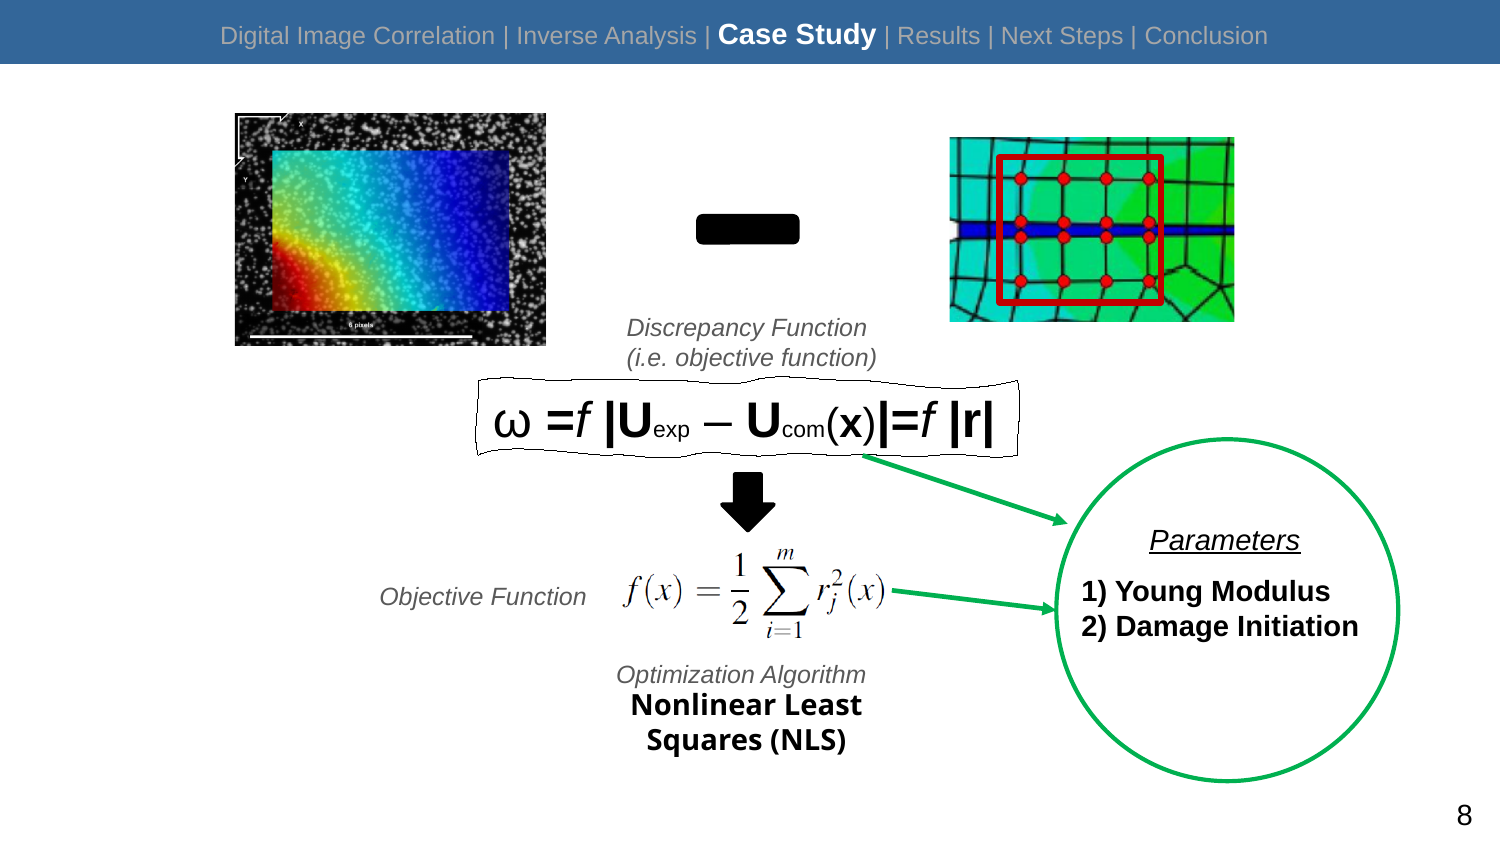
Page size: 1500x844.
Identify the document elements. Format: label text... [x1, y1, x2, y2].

text_box Optimization Algorithm [601, 659, 892, 696]
text_box [1054, 437, 1401, 784]
text_box [696, 213, 800, 245]
picture [585, 548, 940, 652]
text_box Nonlinear Least Squares (NLS) [569, 678, 924, 764]
picture [234, 113, 547, 346]
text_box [891, 590, 1057, 611]
picture [0, 0, 1500, 64]
text_box ω =f |Uexp – Ucom(x)|=f |r| [475, 377, 1020, 458]
text_box [720, 472, 776, 533]
picture [949, 137, 1235, 322]
text_box 8 [1429, 781, 1500, 844]
text_box Parameters [1134, 513, 1321, 564]
text_box Objective Function [364, 572, 580, 618]
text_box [862, 455, 1068, 525]
text_box Discrepancy Function (i.e. objective function) [611, 303, 924, 379]
text_box 1) Young Modulus 2) Damage Initiation [1066, 564, 1389, 650]
